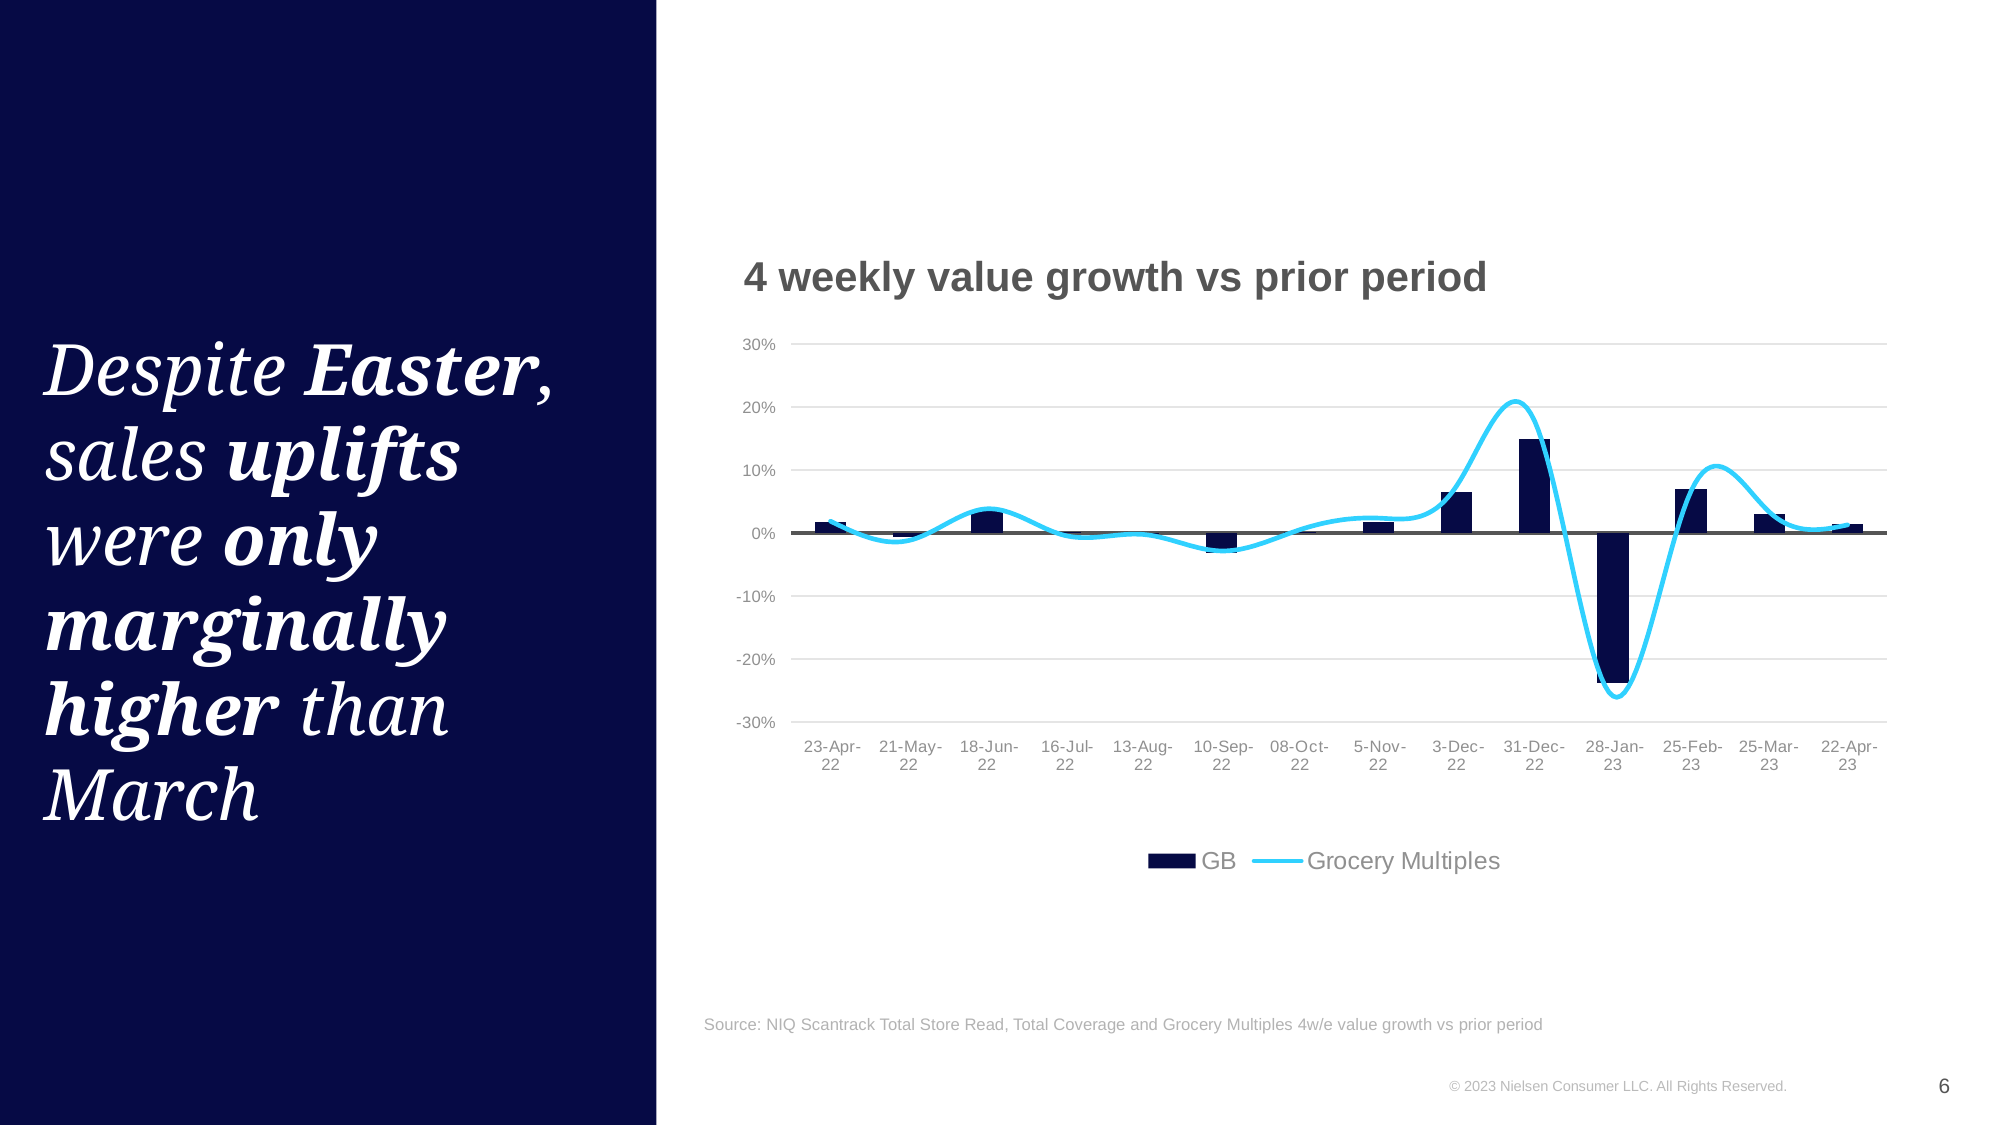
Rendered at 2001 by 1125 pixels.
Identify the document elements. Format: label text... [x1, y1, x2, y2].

title Despite Easter, sales uplifts were only marginally higher than March [44, 449, 619, 842]
text_box 4 weekly value growth vs prior period [744, 235, 1860, 300]
chart [729, 334, 1921, 880]
slide_number 6 [1802, 1055, 1950, 1116]
list Source: NIQ Scantrack Total Store Read, Total Coverage and Grocery Multiples 4w/e value growth vs prior period [703, 981, 1950, 1042]
text_box [695, 305, 846, 455]
